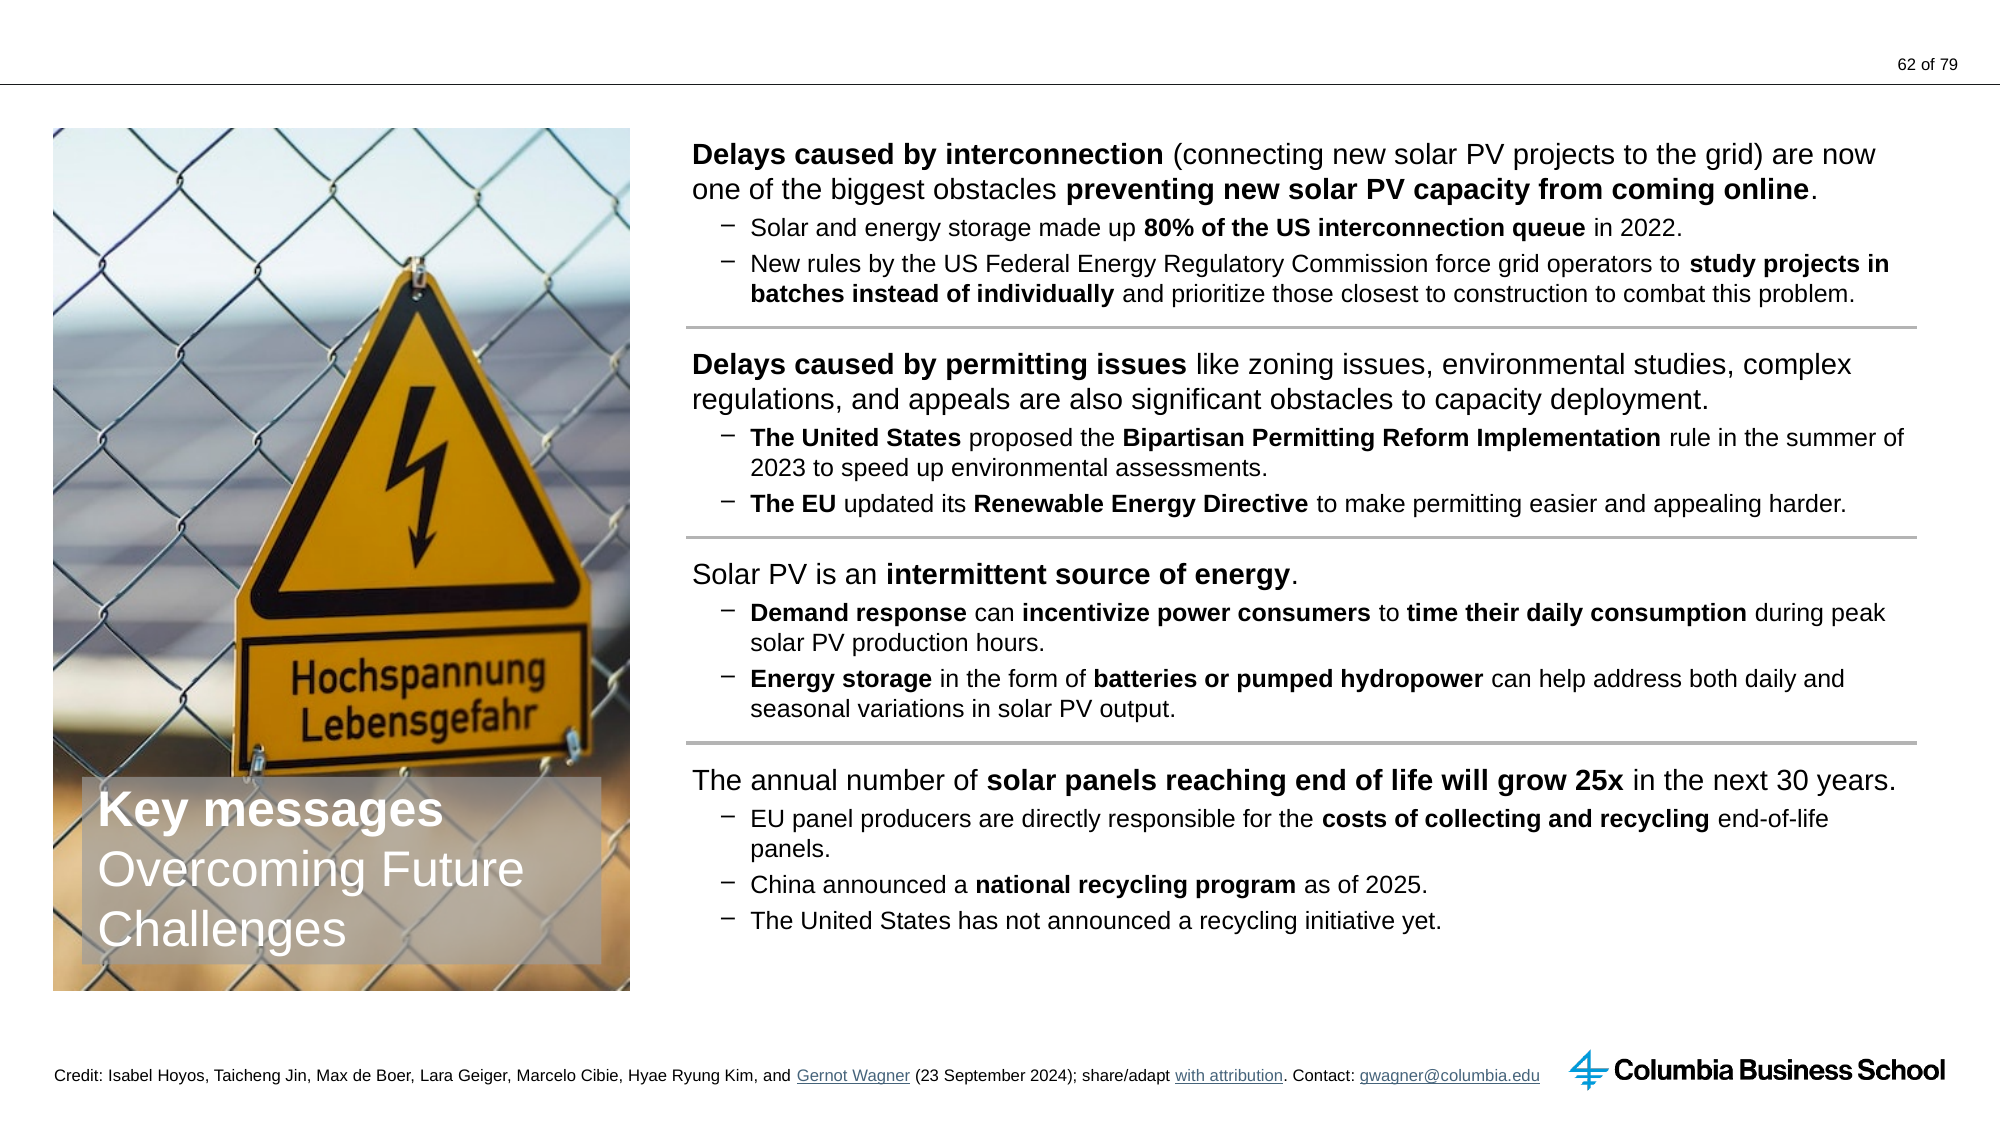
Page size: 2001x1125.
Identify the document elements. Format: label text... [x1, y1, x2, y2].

text_box The annual number of solar panels reaching end of life will grow 25x in the next 30 years. EU panel producers are directly responsible for the costs of collecting and recycling end-of-life panels. China announced a national recycling program as of 2025. The United States has not announced a recycling initiative yet. [686, 755, 1918, 941]
picture [1527, 1008, 2001, 1125]
picture [53, 128, 630, 991]
text_box Delays caused by permitting issues like zoning issues, environmental studies, complex regulations, and appeals are also significant obstacles to capacity deployment. The United States proposed the Bipartisan Permitting Reform Implementation rule in the summer of 2023 to speed up environmental assessments. The EU updated its Renewable Energy Directive to make permitting easier and appealing harder. [686, 339, 1918, 524]
text_box Credit: Isabel Hoyos, Taicheng Jin, Max de Boer, Lara Geiger, Marcelo Cibie, Hyae Ryung Kim, and Gernot Wagner (23 September 2024); share/adapt with attribution. Contact: gwagner@columbia.edu [54, 1065, 1946, 1086]
text_box Solar PV is an intermittent source of energy. Demand response can incentivize power consumers to time their daily consumption during peak solar PV production hours. Energy storage in the form of batteries or pumped hydropower can help address both daily and seasonal variations in solar PV output. [686, 549, 1918, 729]
text_box Delays caused by interconnection (connecting new solar PV projects to the grid) are now one of the biggest obstacles preventing new solar PV capacity from coming online. Solar and energy storage made up 80% of the US interconnection queue in 2022. New rules by the US Federal Energy Regulatory Commission force grid operators to study projects in batches instead of individually and prioritize those closest to construction to combat this problem. [686, 129, 1918, 314]
